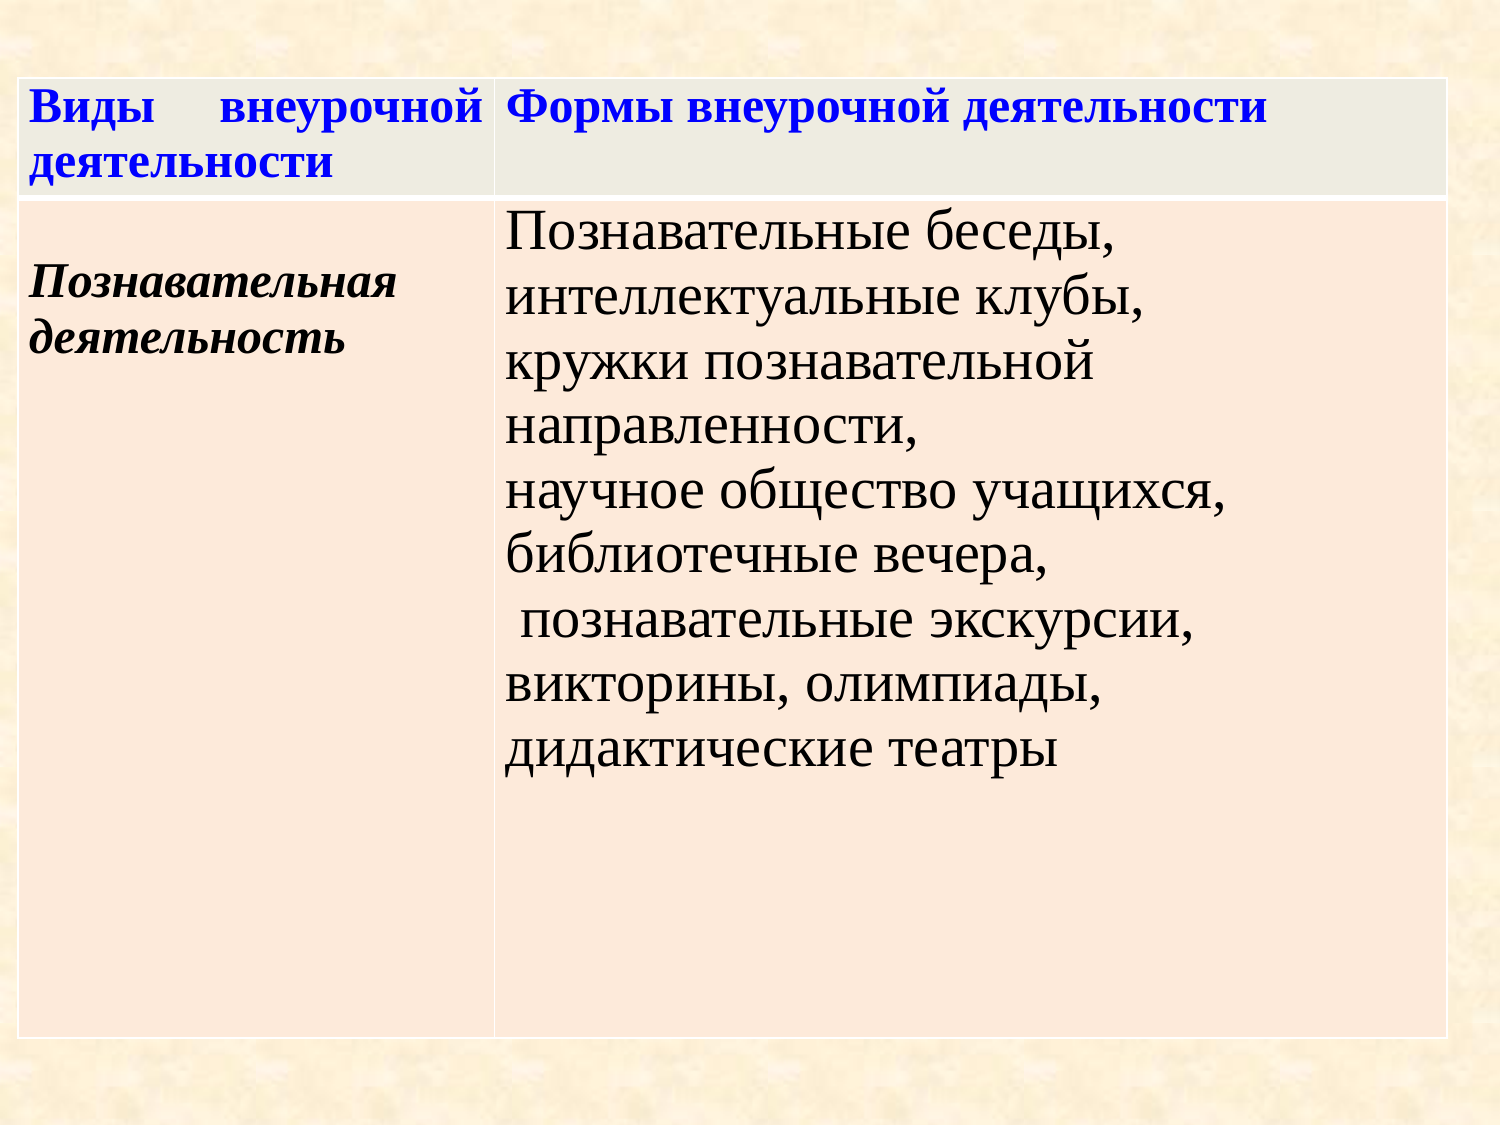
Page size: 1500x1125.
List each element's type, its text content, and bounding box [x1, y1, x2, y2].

table_header Виды внеурочной деятельности [19, 79, 494, 195]
table_cell Познавательная деятельность [19, 201, 494, 1037]
table_cell Познавательные беседы, интеллектуальные клубы, кружки познавательной направленности, научное общество учащихся, библиотечные вечера, познавательные экскурсии, викторины, олимпиады, дидактические театры [495, 201, 1446, 1037]
picture [0, 0, 1500, 1125]
table_header Формы внеурочной деятельности [495, 79, 1446, 195]
